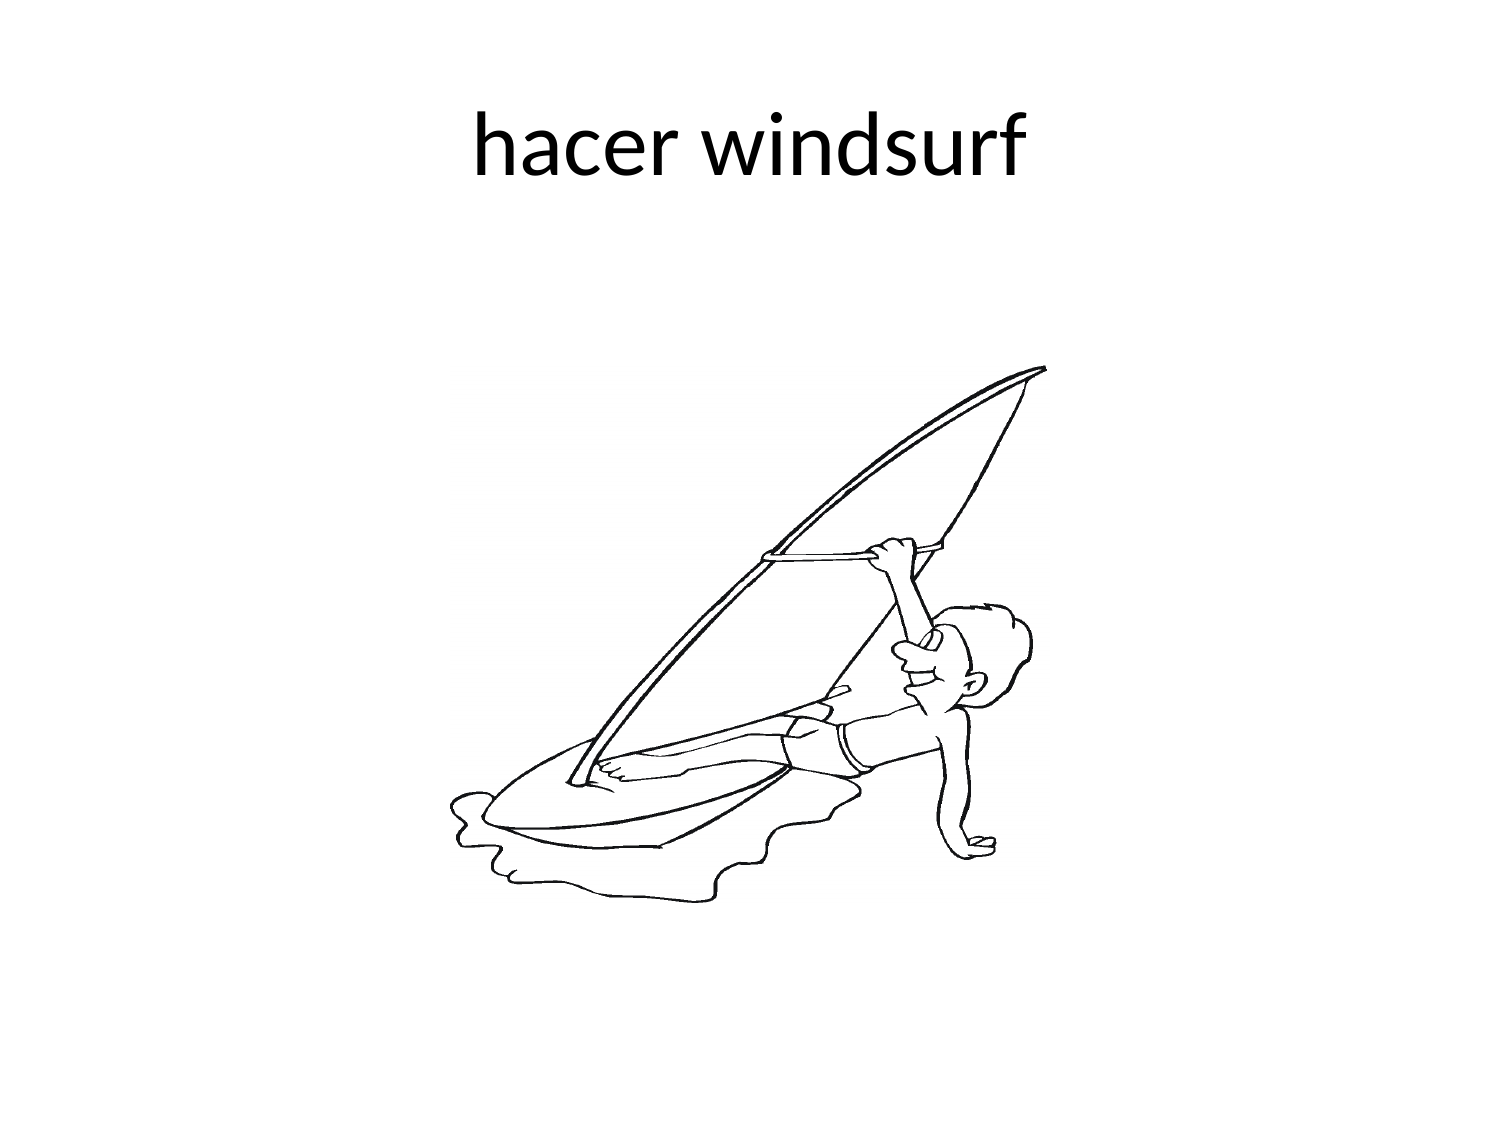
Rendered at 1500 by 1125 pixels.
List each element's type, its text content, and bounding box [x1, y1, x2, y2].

title hacer windsurf [75, 45, 1425, 233]
picture [449, 362, 1050, 903]
